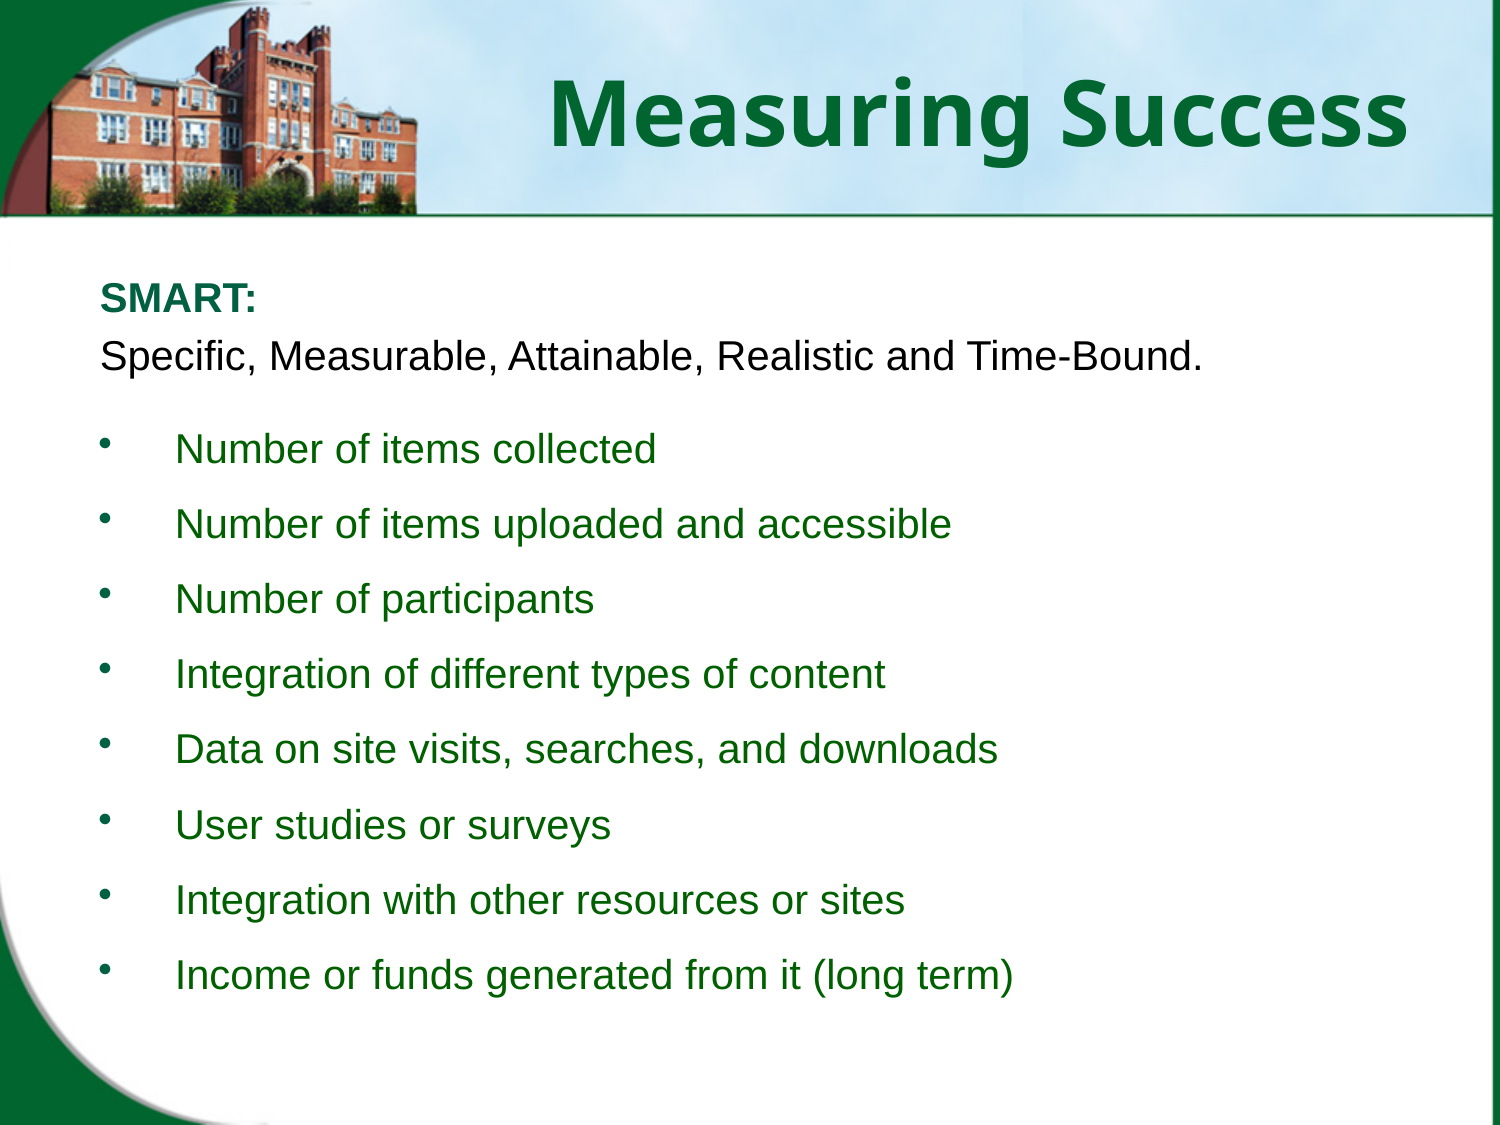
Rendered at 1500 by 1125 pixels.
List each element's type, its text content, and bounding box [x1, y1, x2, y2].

title Measuring Success [75, 12, 1425, 208]
list SMART: Specific, Measurable, Attainable, Realistic and Time-Bound. Number of items collected Number of items uploaded and accessible Number of participants Integration of different types of content Data on site visits, searches, and downloads User studies or surveys Integration with other resources or sites Income or funds generated from it (long term) [62, 249, 1438, 1075]
picture [0, 0, 1500, 1125]
